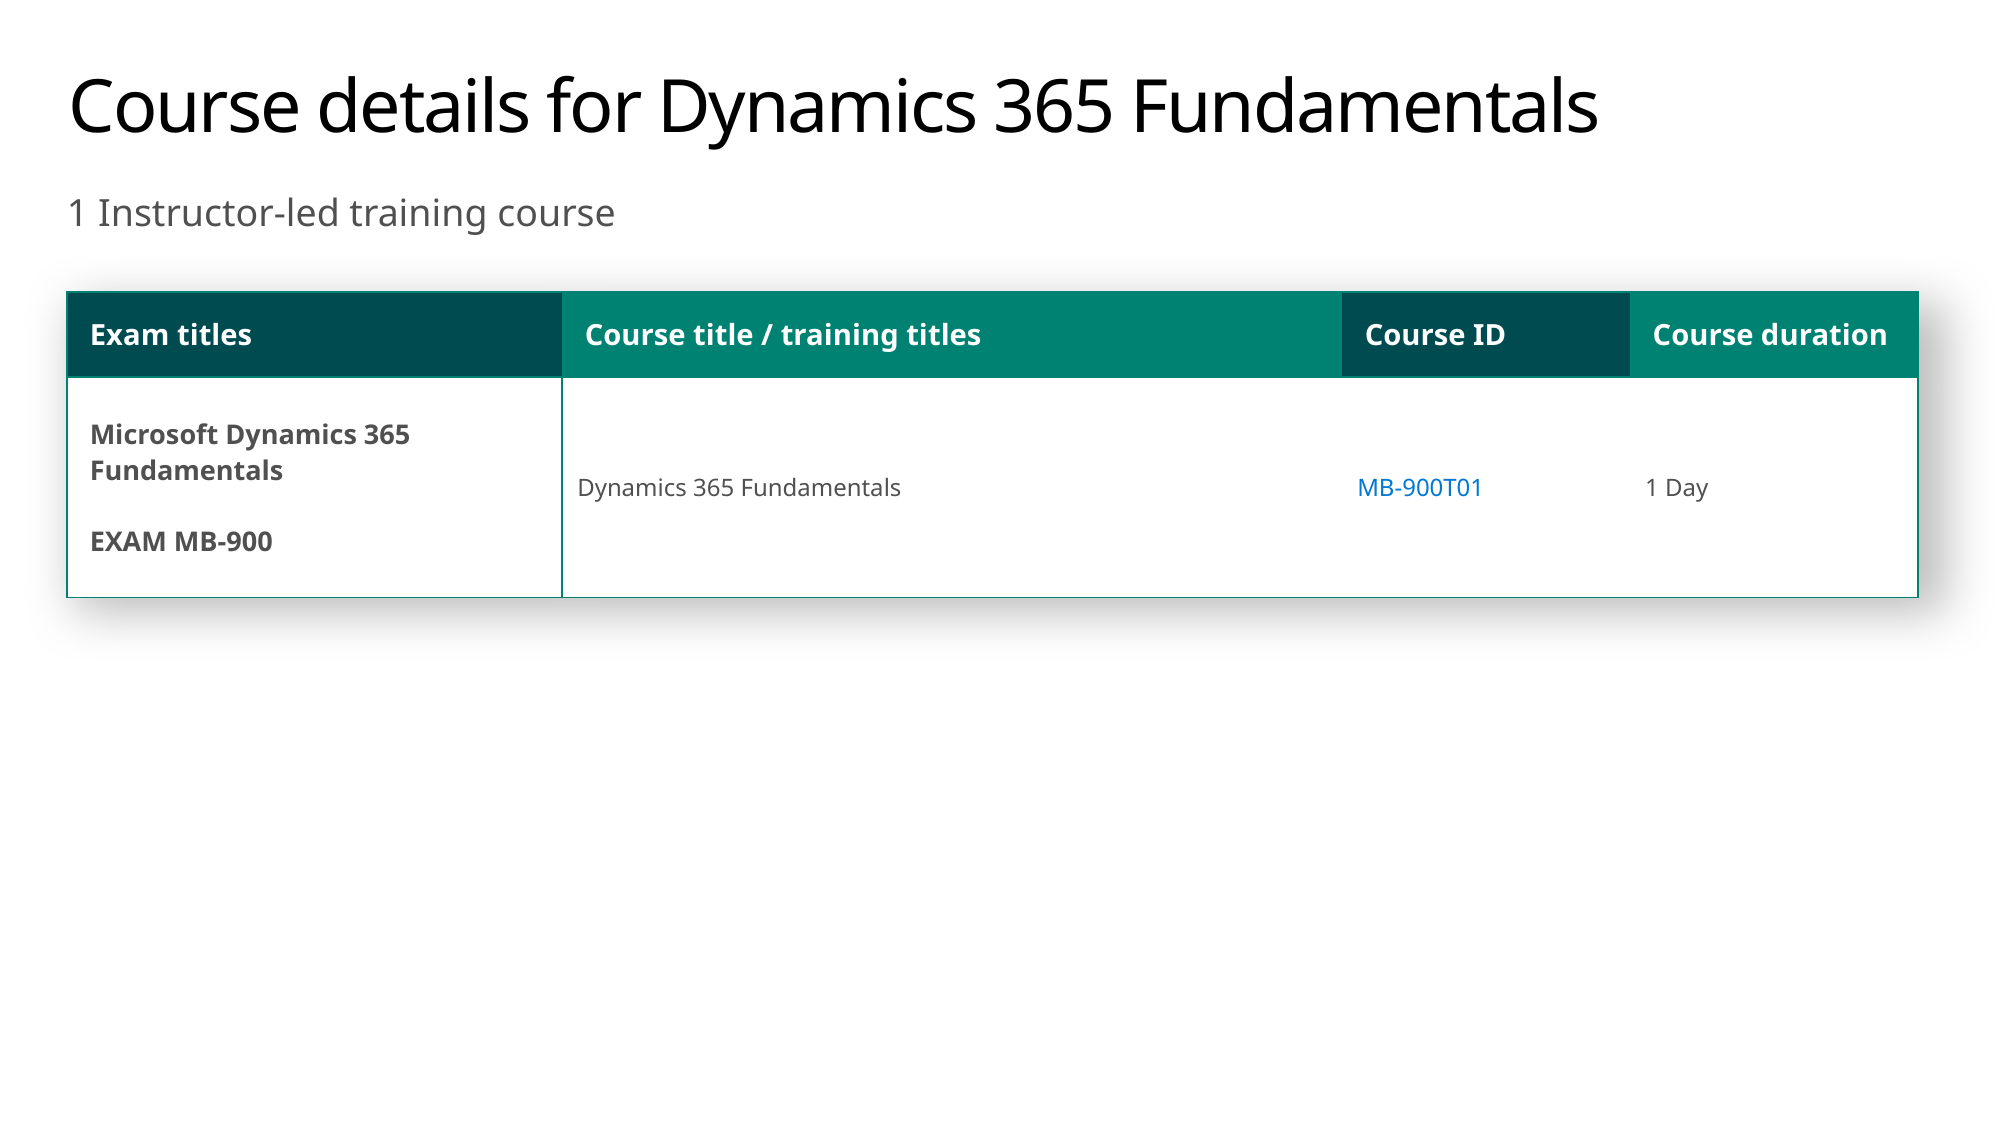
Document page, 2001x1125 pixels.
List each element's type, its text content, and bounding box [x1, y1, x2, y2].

table_header Exam titles [68, 293, 562, 376]
table_header Course duration [1630, 293, 1917, 376]
table_header Course title / training titles [562, 293, 1342, 376]
title Course details for Dynamics 365 Fundamentals [68, 68, 1844, 257]
table_cell 1 Day [1630, 378, 1917, 597]
table_cell Dynamics 365 Fundamentals [563, 378, 1342, 597]
table_cell MB-900T01 [1342, 378, 1630, 597]
text_box 1 Instructor-led training course [66, 181, 1662, 242]
table_header Course ID [1342, 293, 1630, 376]
table_cell Microsoft Dynamics 365 Fundamentals EXAM MB-900 [68, 378, 561, 597]
